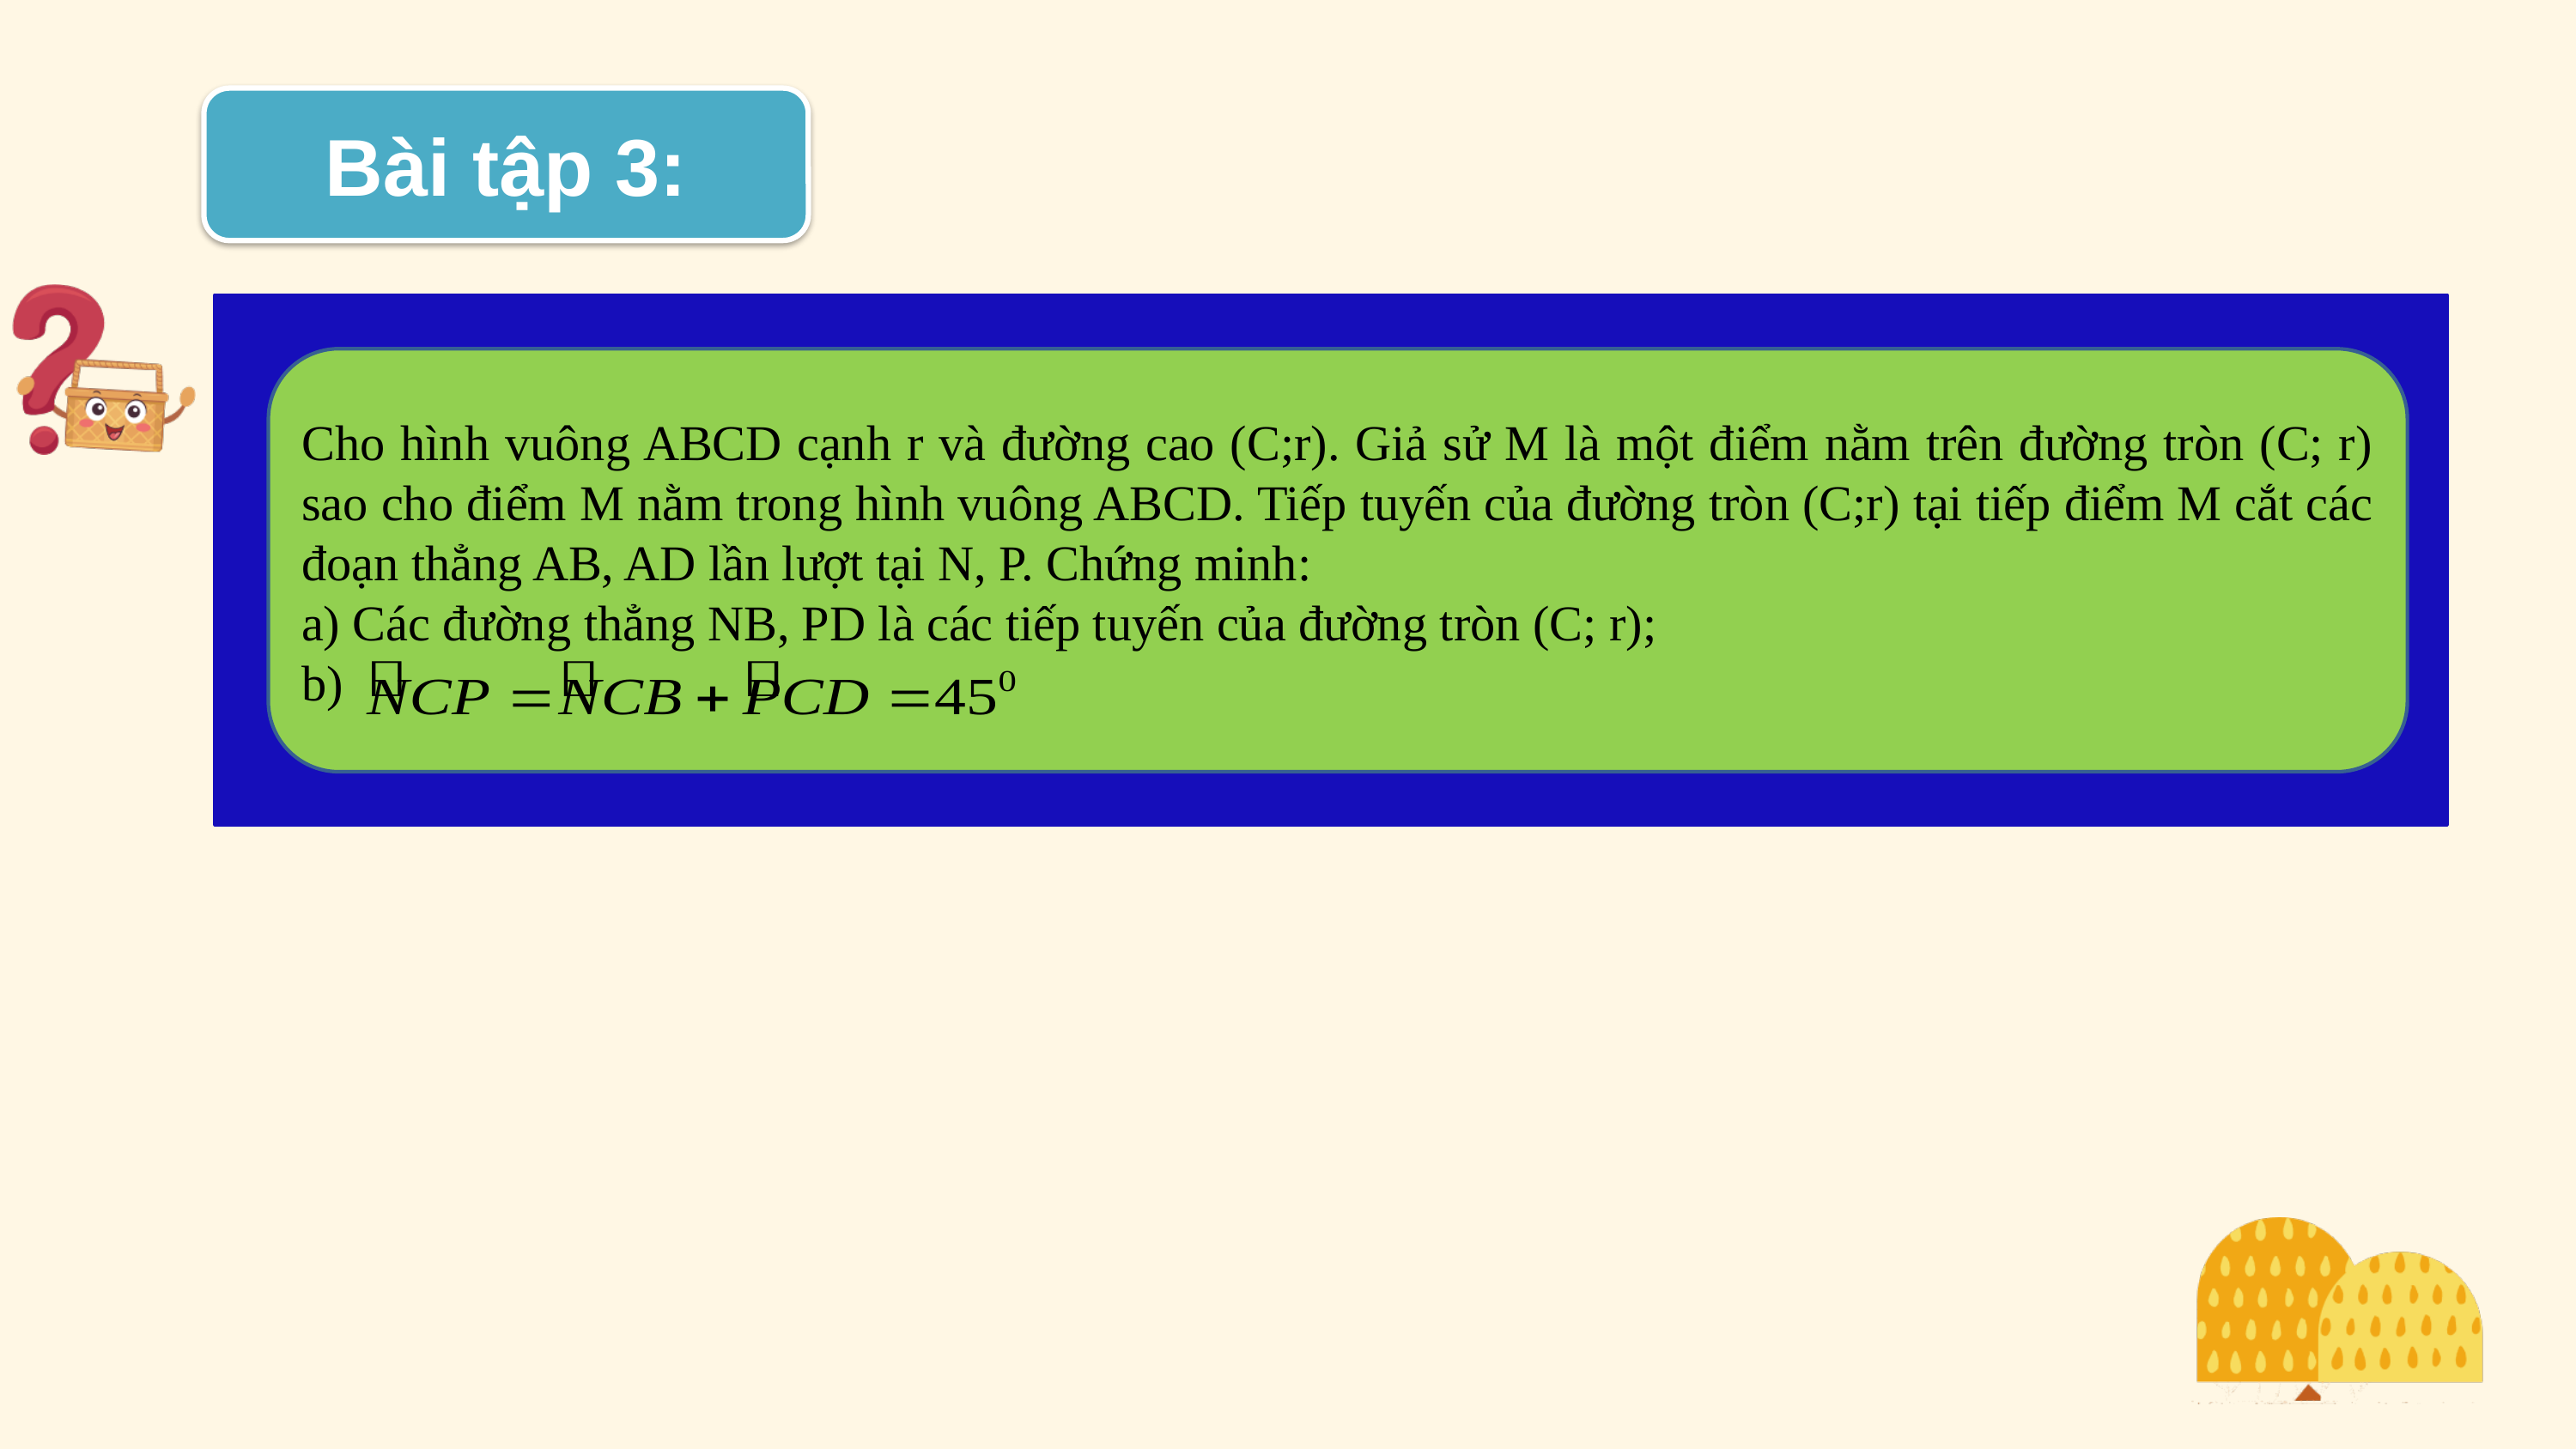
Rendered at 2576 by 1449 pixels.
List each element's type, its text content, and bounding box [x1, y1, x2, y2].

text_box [268, 348, 2408, 773]
text_box Bài tập 3: [204, 88, 809, 241]
text_box [213, 294, 2449, 827]
picture [10, 283, 196, 456]
picture [2189, 1217, 2489, 1405]
